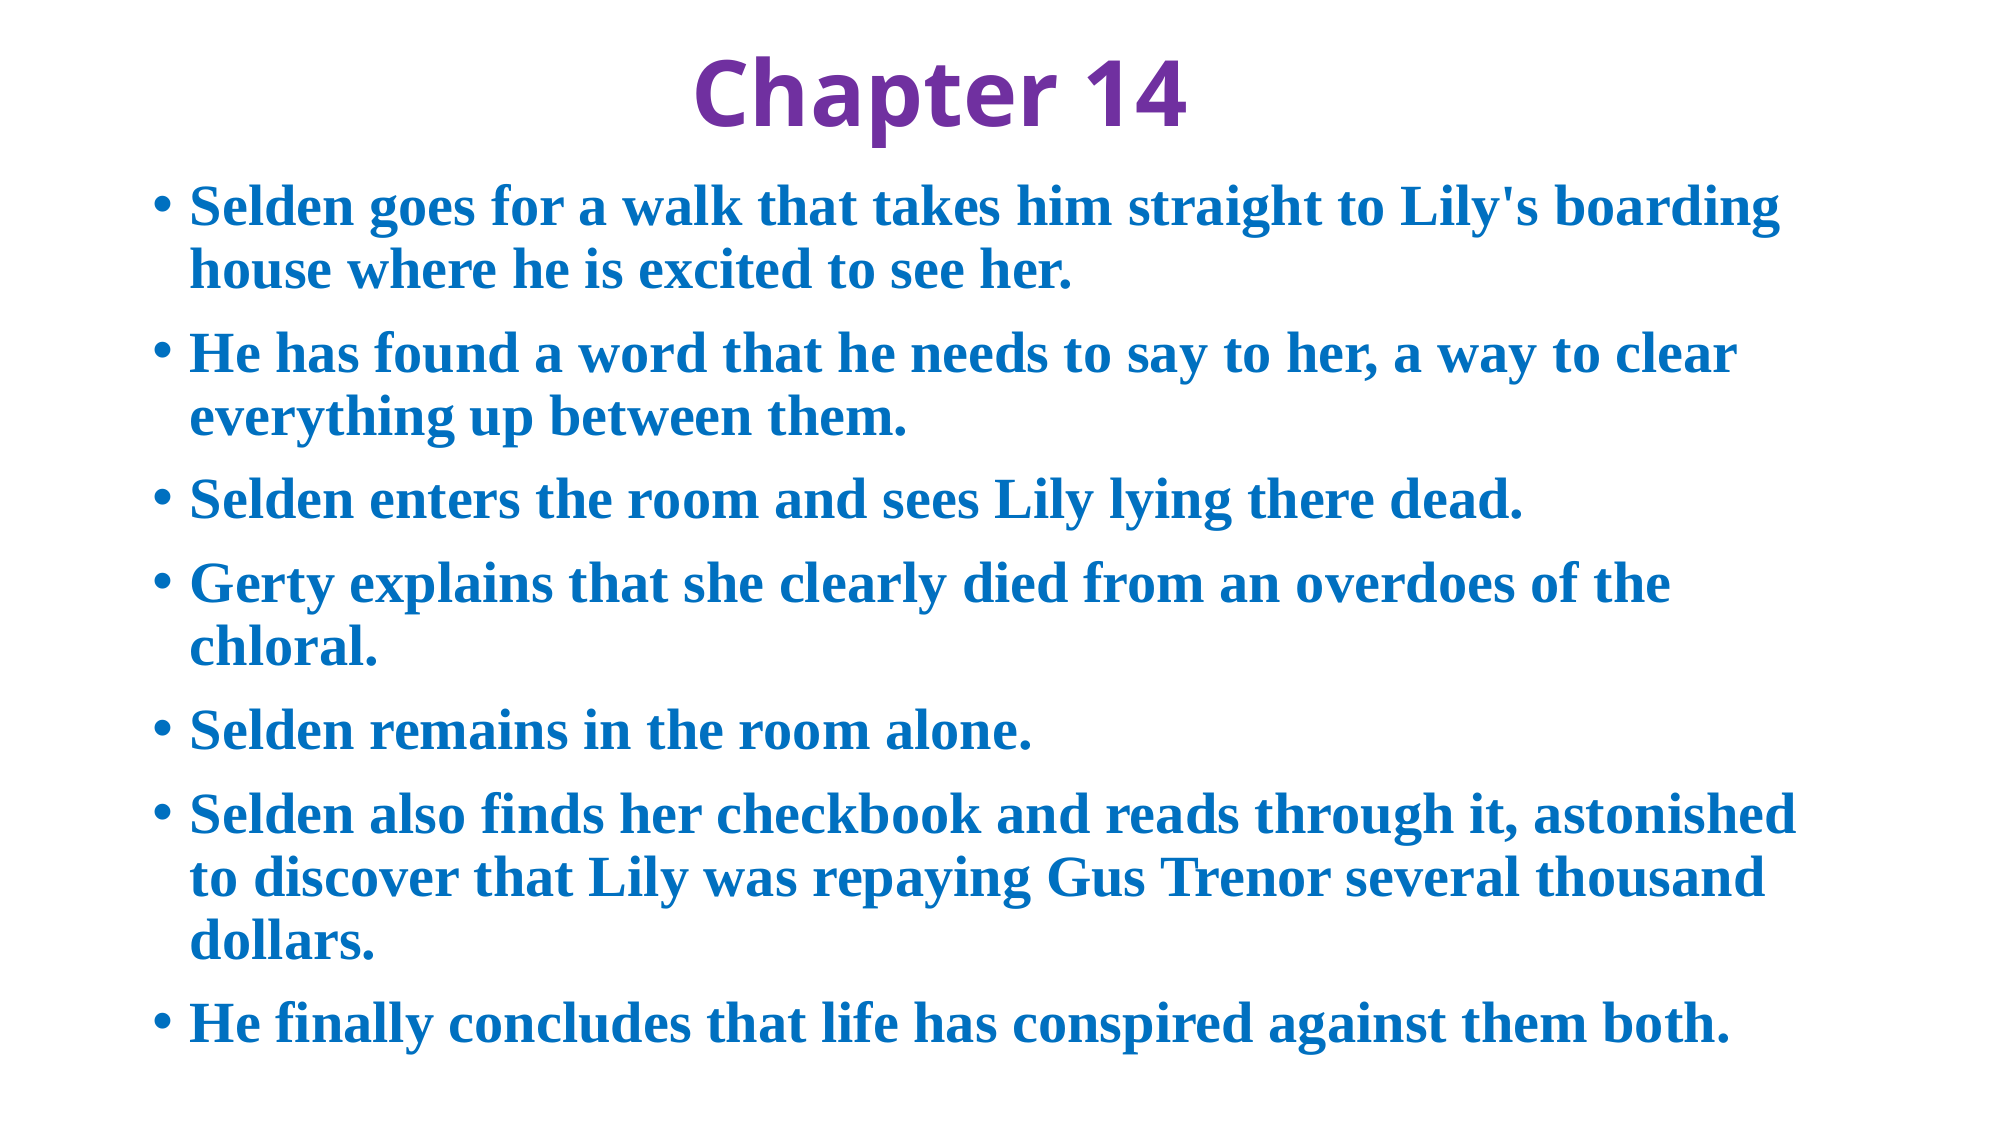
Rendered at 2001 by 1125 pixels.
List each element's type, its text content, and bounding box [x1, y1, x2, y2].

list Selden goes for a walk that takes him straight to Lily's boarding house where he is excited to see her. He has found a word that he needs to say to her, a way to clear everything up between them. Selden enters the room and sees Lily lying there dead. Gerty explains that she clearly died from an overdoes of the chloral. Selden remains in the room alone. Selden also finds her checkbook and reads through it, astonished to discover that Lily was repaying Gus Trenor several thousand dollars. He finally concludes that life has conspired against them both. [137, 167, 1863, 882]
title Chapter 14 [676, 0, 2000, 206]
